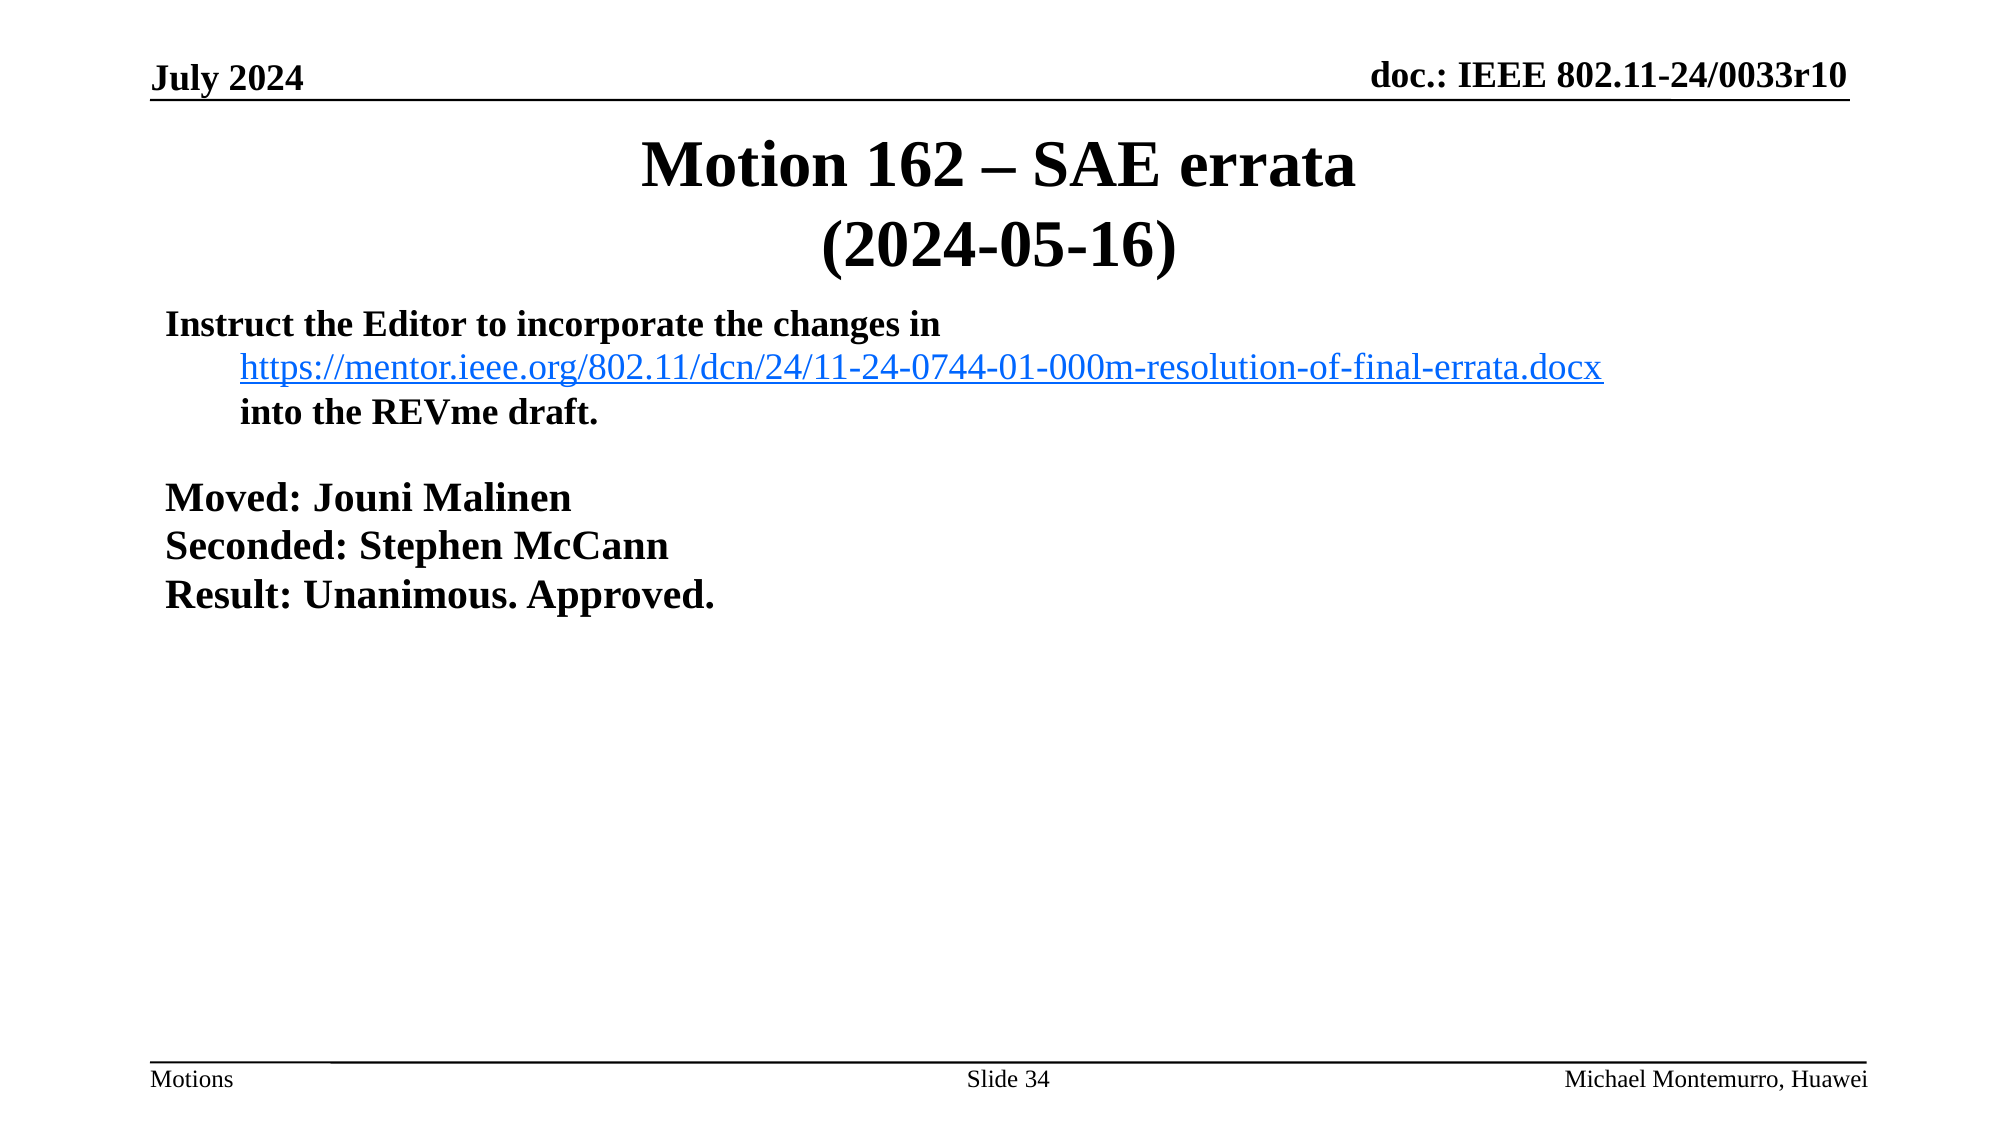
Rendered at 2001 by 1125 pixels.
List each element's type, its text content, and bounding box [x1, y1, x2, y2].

slide_number Slide 34 [964, 1061, 1053, 1125]
footer Michael Montemurro, Huawei [1266, 1061, 1869, 1093]
title Motion 162 – SAE errata (2024-05-16) [150, 112, 1850, 288]
list Instruct the Editor to incorporate the changes in https://mentor.ieee.org/802.11/dcn/24/11-24-0744-01-000m-resolution-of-final-errata.docx into the REVme draft. Moved: Jouni Malinen Seconded: Stephen McCann Result: Unanimous. Approved. [150, 299, 1850, 975]
